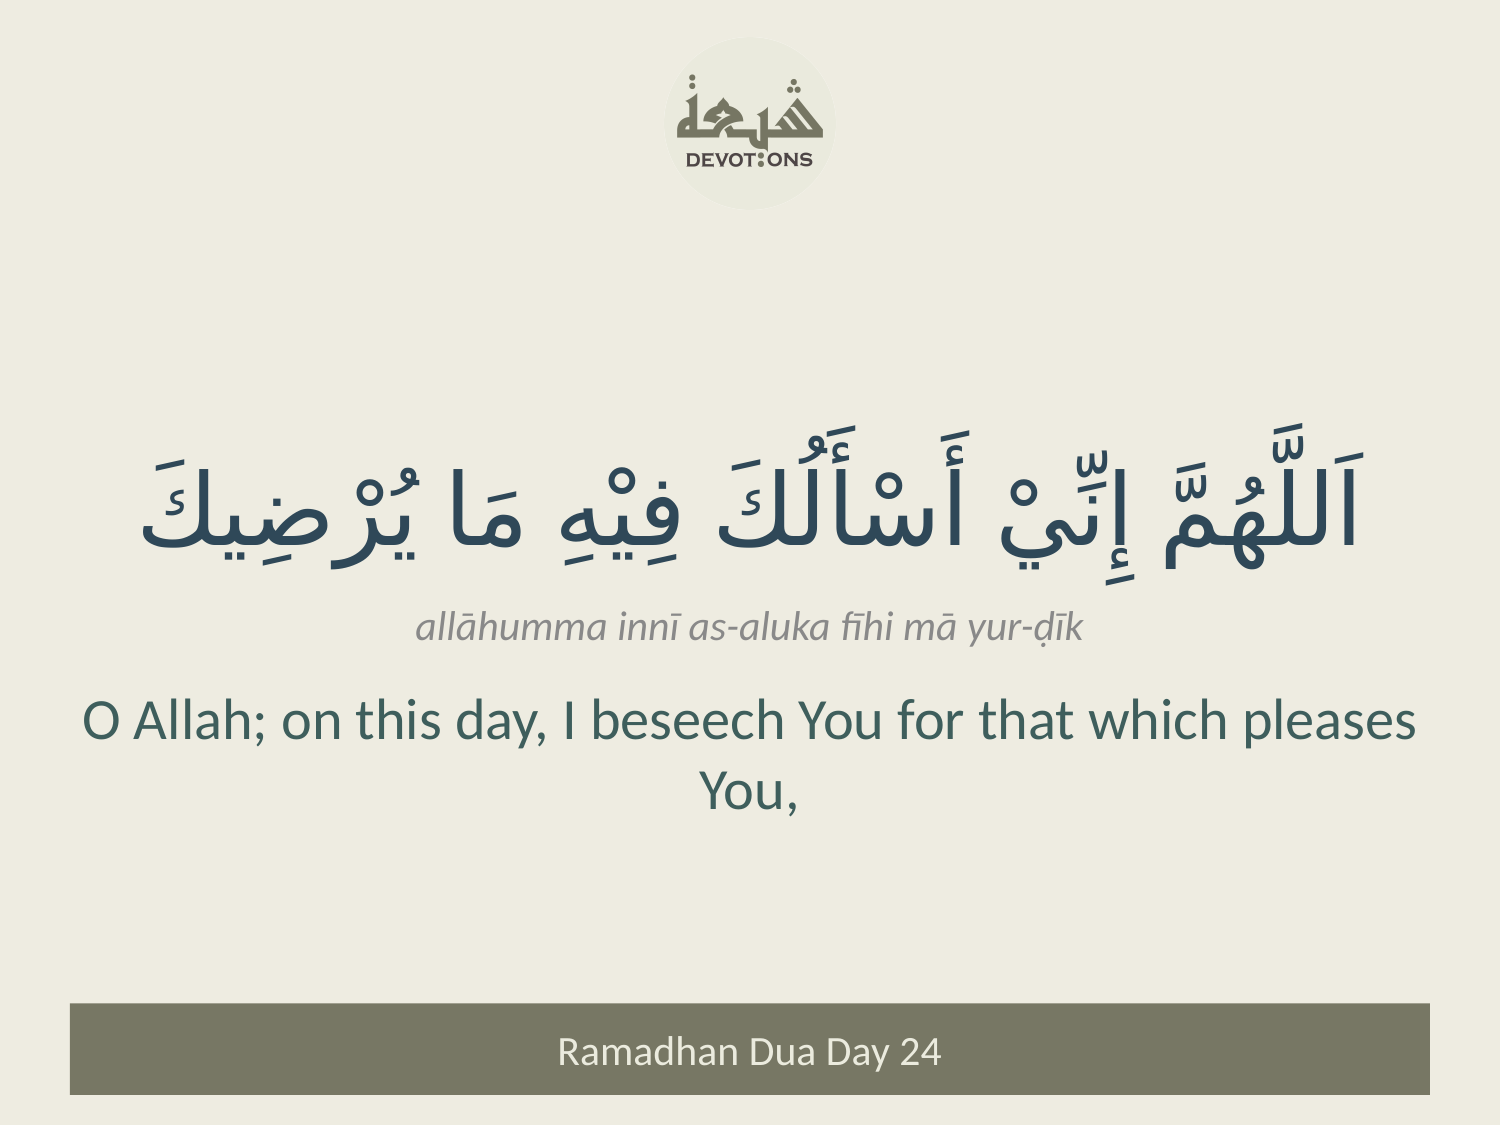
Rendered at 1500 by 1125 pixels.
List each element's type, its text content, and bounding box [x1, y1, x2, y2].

list اَللَّهُمَّ إِنِّيْ أَسْأَلُكَ فِيْهِ مَا يُرْضِيكَ allāhumma innī as-aluka fīhi mā yur-ḍīk O Allah; on this day, I beseech You for that which pleases You, [69, 203, 1430, 1003]
list Ramadhan Dua Day 24 [69, 1003, 1430, 1095]
picture [656, 29, 844, 203]
